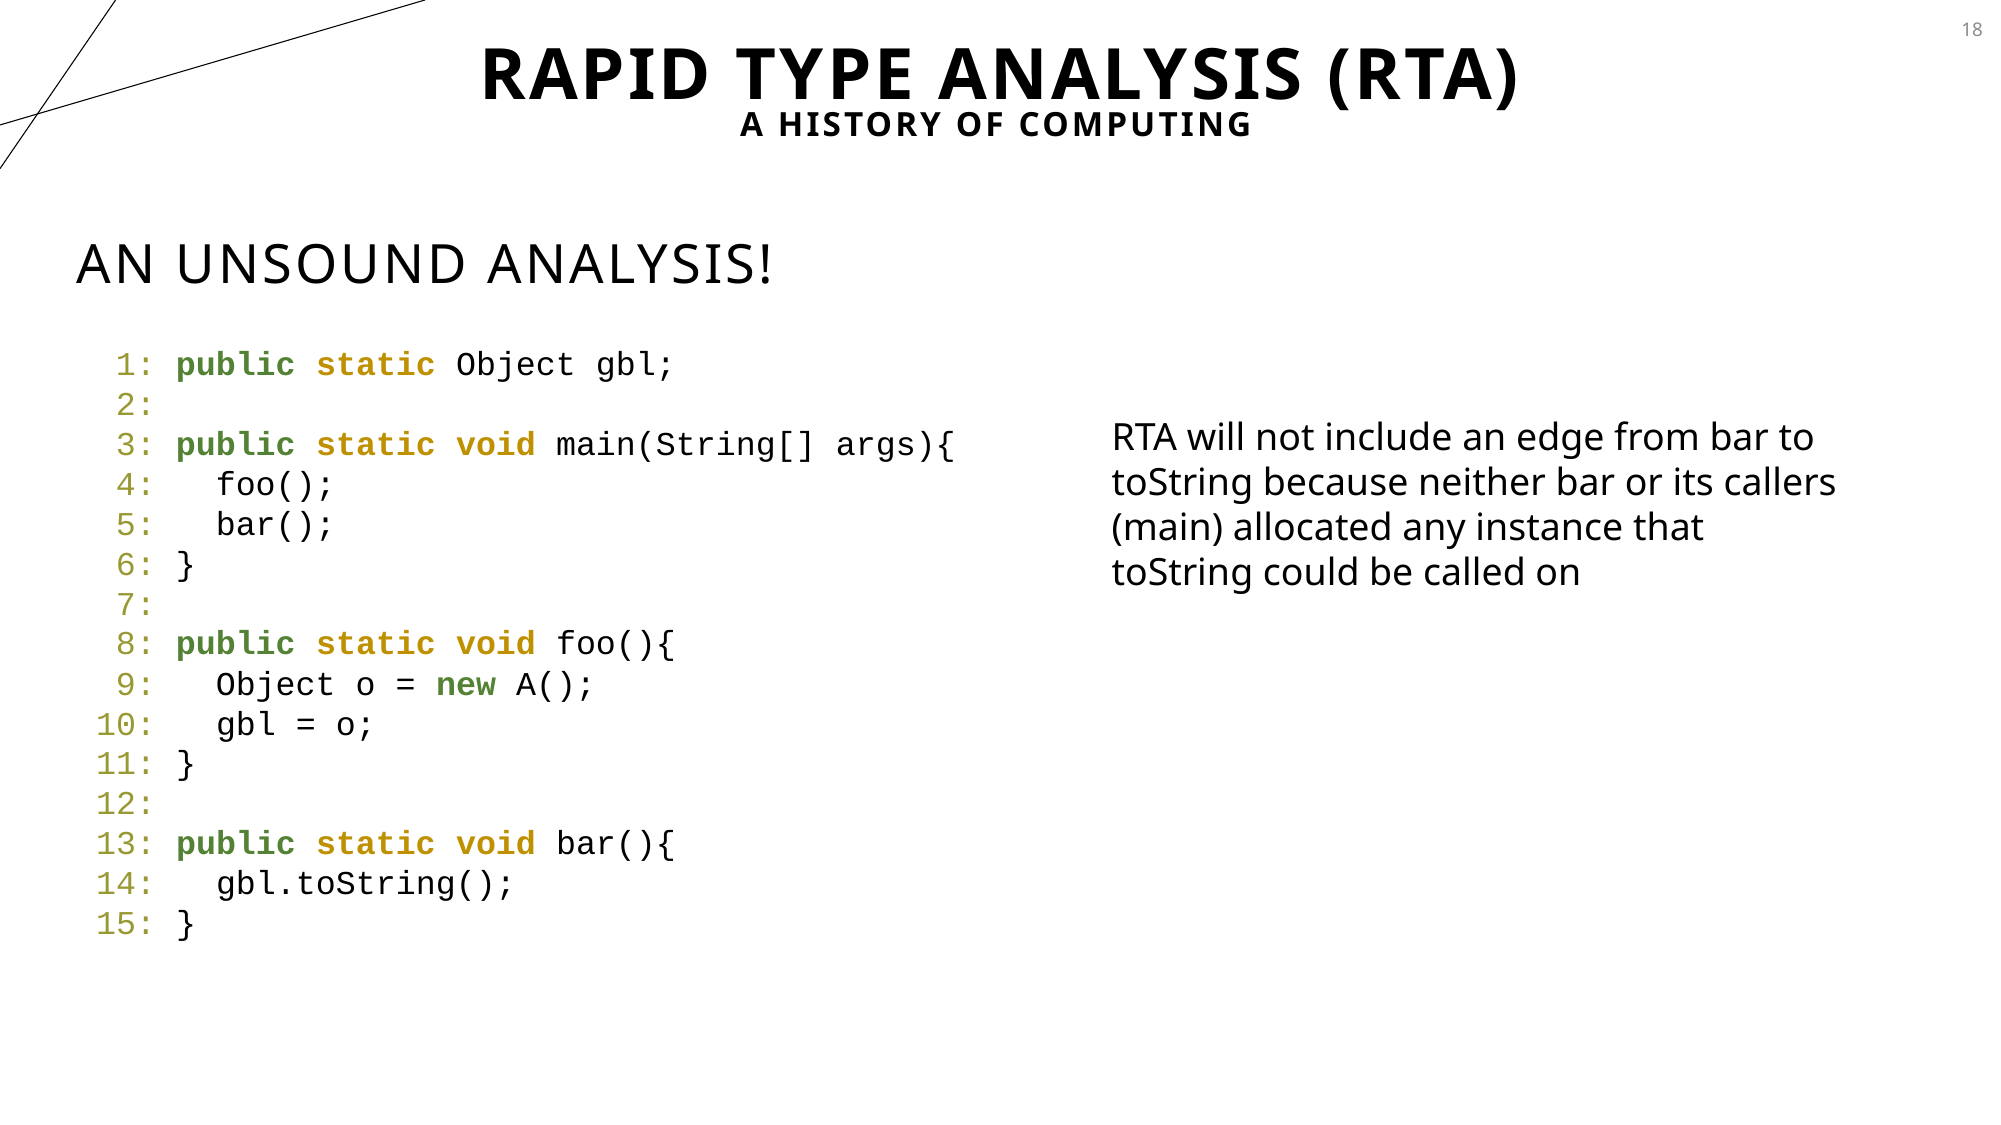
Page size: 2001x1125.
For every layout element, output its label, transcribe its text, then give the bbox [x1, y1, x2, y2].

text_box 1: public static Object gbl; 2: 3: public static void main(String[] args){ 4: foo(); 5: bar(); 6: } 7: 8: public static void foo(){ 9: Object o = new A(); 10: gbl = o; 11: } 12: 13: public static void bar(){ 14: gbl.toString(); 15: } [61, 334, 971, 949]
title Rapid Type Analysis (RTA) [1, 0, 1999, 186]
text_box A history of Computing [0, 16, 1995, 235]
text_box RTA will not include an edge from bar to toString because neither bar or its callers (main) allocated any instance that toString could be called on [1096, 405, 1867, 601]
text_box An unsound analysis! [61, 228, 1069, 295]
